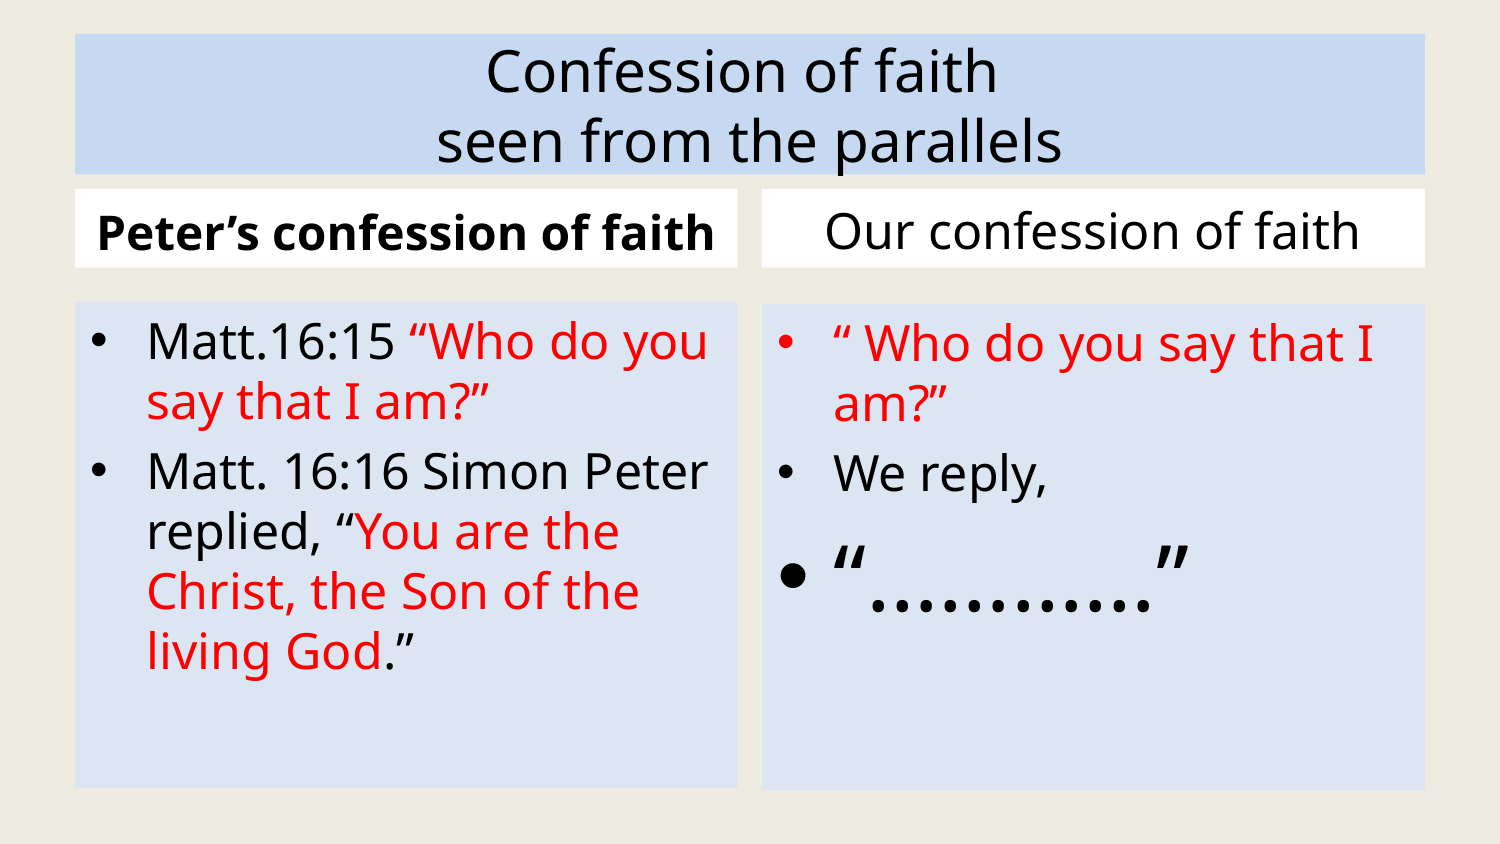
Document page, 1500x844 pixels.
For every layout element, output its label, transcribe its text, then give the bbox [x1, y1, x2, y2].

list “ Who do you say that I am?” We reply, “…………” [761, 303, 1425, 790]
list Our confession of faith [761, 188, 1425, 268]
title Confession of faith seen from the parallels [75, 33, 1425, 175]
list Matt.16:15 “Who do you say that I am?” Matt. 16:16 Simon Peter replied, “You are the Christ, the Son of the living God.” [75, 301, 738, 789]
list Peter’s confession of faith [75, 188, 738, 268]
